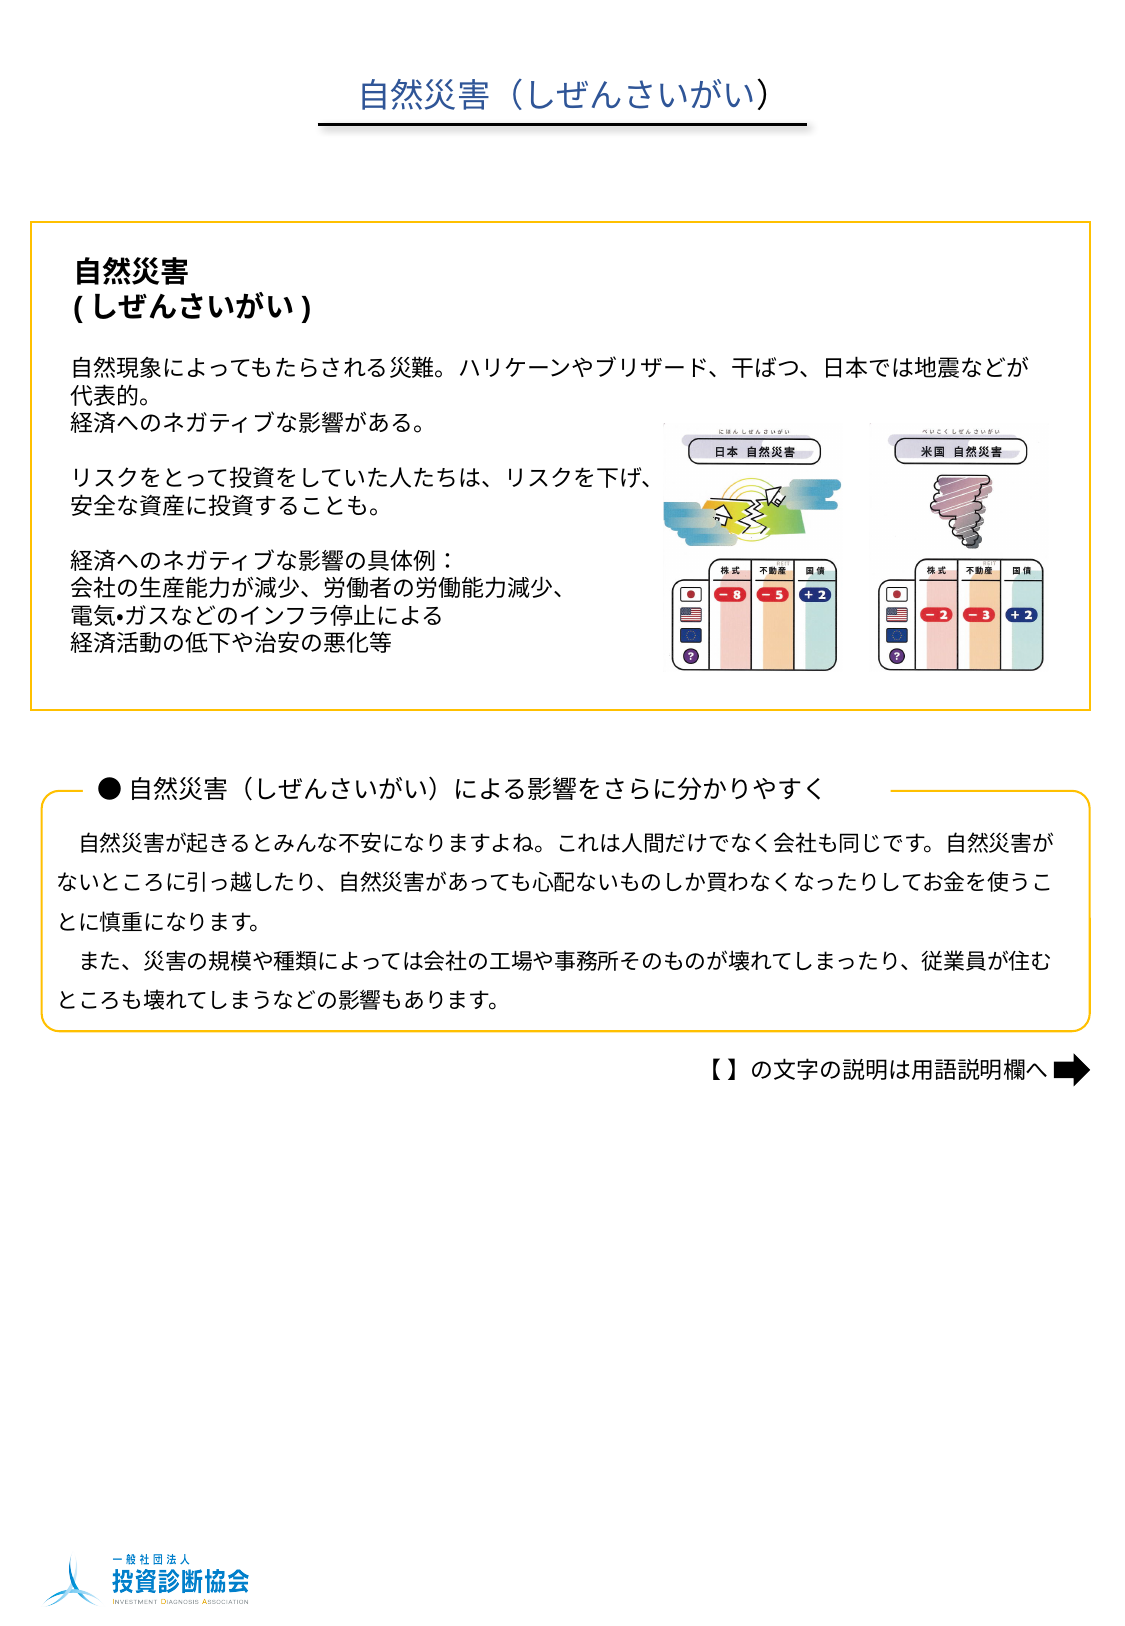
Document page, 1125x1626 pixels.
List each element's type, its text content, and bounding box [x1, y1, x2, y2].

text_box 自然現象によってもたらされる災難。ハリケーンやブリザード、干ばつ、日本では地震などが代表的。 経済へのネガティブな影響がある。 リスクをとって投資をしていた人たちは、リスクを下げ、 安全な資産に投資することも。 経済へのネガティブな影響の具体例： 会社の生産能力が減少、労働者の労働能力減少、 電気・ガスなどのインフラ停止による 経済活動の低下や治安の悪化等 [55, 346, 1065, 664]
picture [663, 423, 843, 672]
picture [869, 423, 1049, 672]
text_box ●自然災害（しぜんさいがい）による影響をさらに分かりやすく [82, 765, 891, 811]
picture [41, 1551, 249, 1607]
text_box 自然災害（しぜんさいがい） [82, 66, 1065, 122]
text_box 自然災害 (しぜんさいがい) [58, 246, 441, 331]
text_box [30, 221, 1091, 711]
text_box 自然災害が起きるとみんな不安になりますよね。これは人間だけでなく会社も同じです。自然災害がないところに引っ越したり、自然災害があっても心配ないものしか買わなくなったりしてお金を使うことに慎重になります。 また、災害の規模や種類によっては会社の工場や事務所そのものが壊れてしまったり、従業員が住むところも壊れてしまうなどの影響もあります。 [41, 1021, 1080, 1047]
text_box [1052, 1050, 1092, 1089]
text_box 【 】の文字の説明は用語説明欄へ [684, 1048, 1065, 1091]
text_box [40, 789, 1091, 1033]
